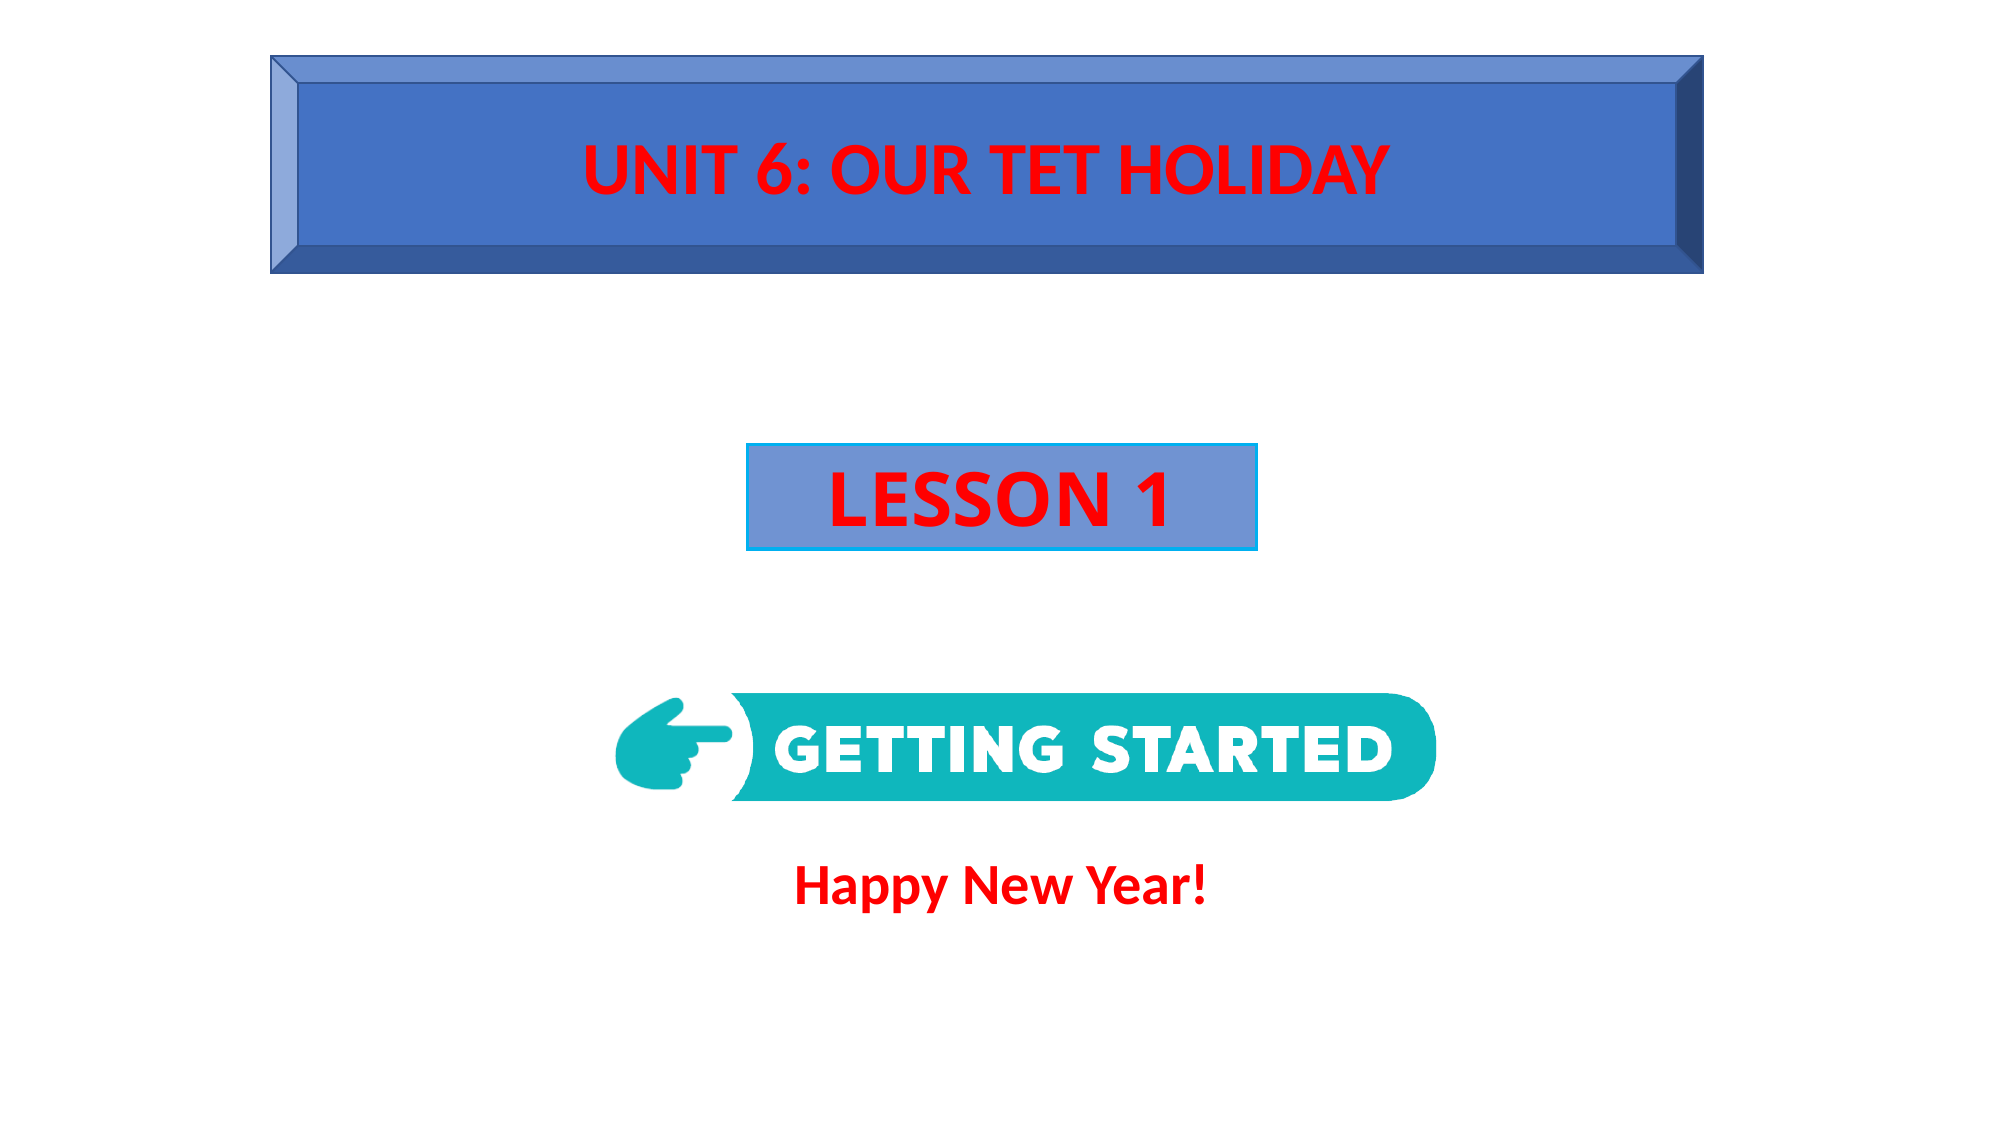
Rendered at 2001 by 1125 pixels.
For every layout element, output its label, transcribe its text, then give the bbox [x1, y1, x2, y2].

text_box Happy New Year! [714, 838, 1290, 924]
picture [590, 677, 1449, 814]
text_box LESSON 1 [746, 443, 1258, 551]
text_box Unit 6: oUR TET HOLIDAY [270, 55, 1705, 274]
